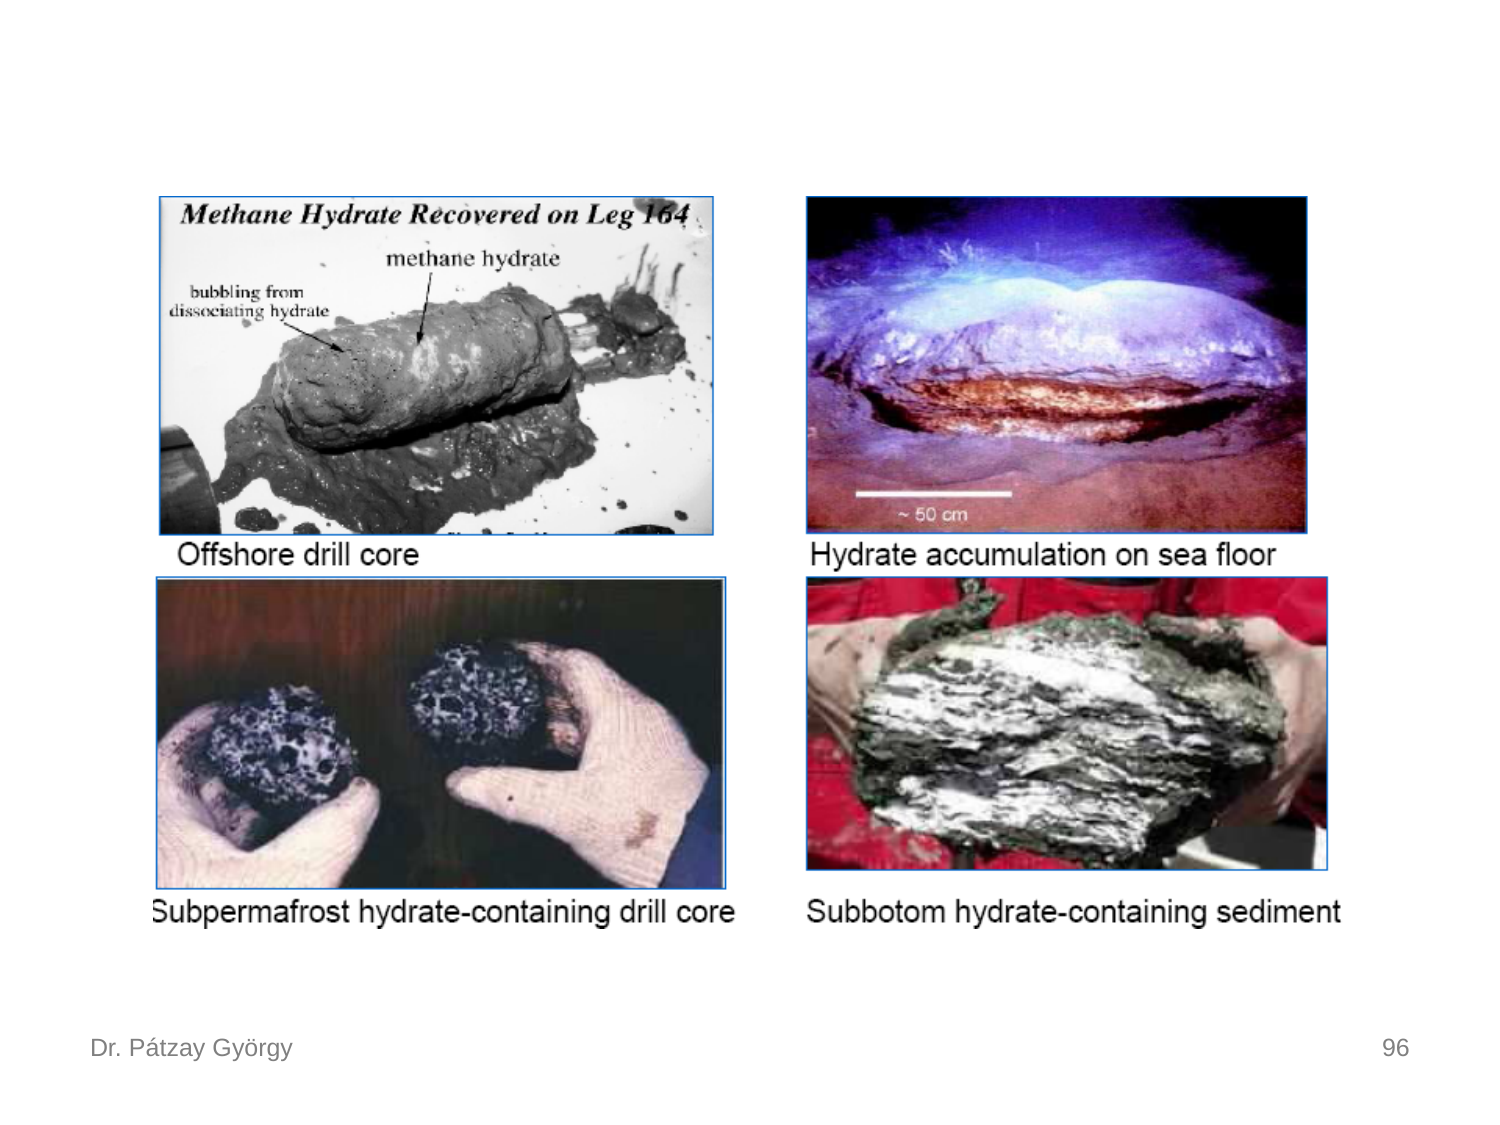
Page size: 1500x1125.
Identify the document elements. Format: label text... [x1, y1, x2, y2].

slide_number 96 [1074, 1024, 1426, 1103]
picture [152, 196, 1348, 929]
slide_number Dr. Pátzay György [74, 1024, 426, 1103]
